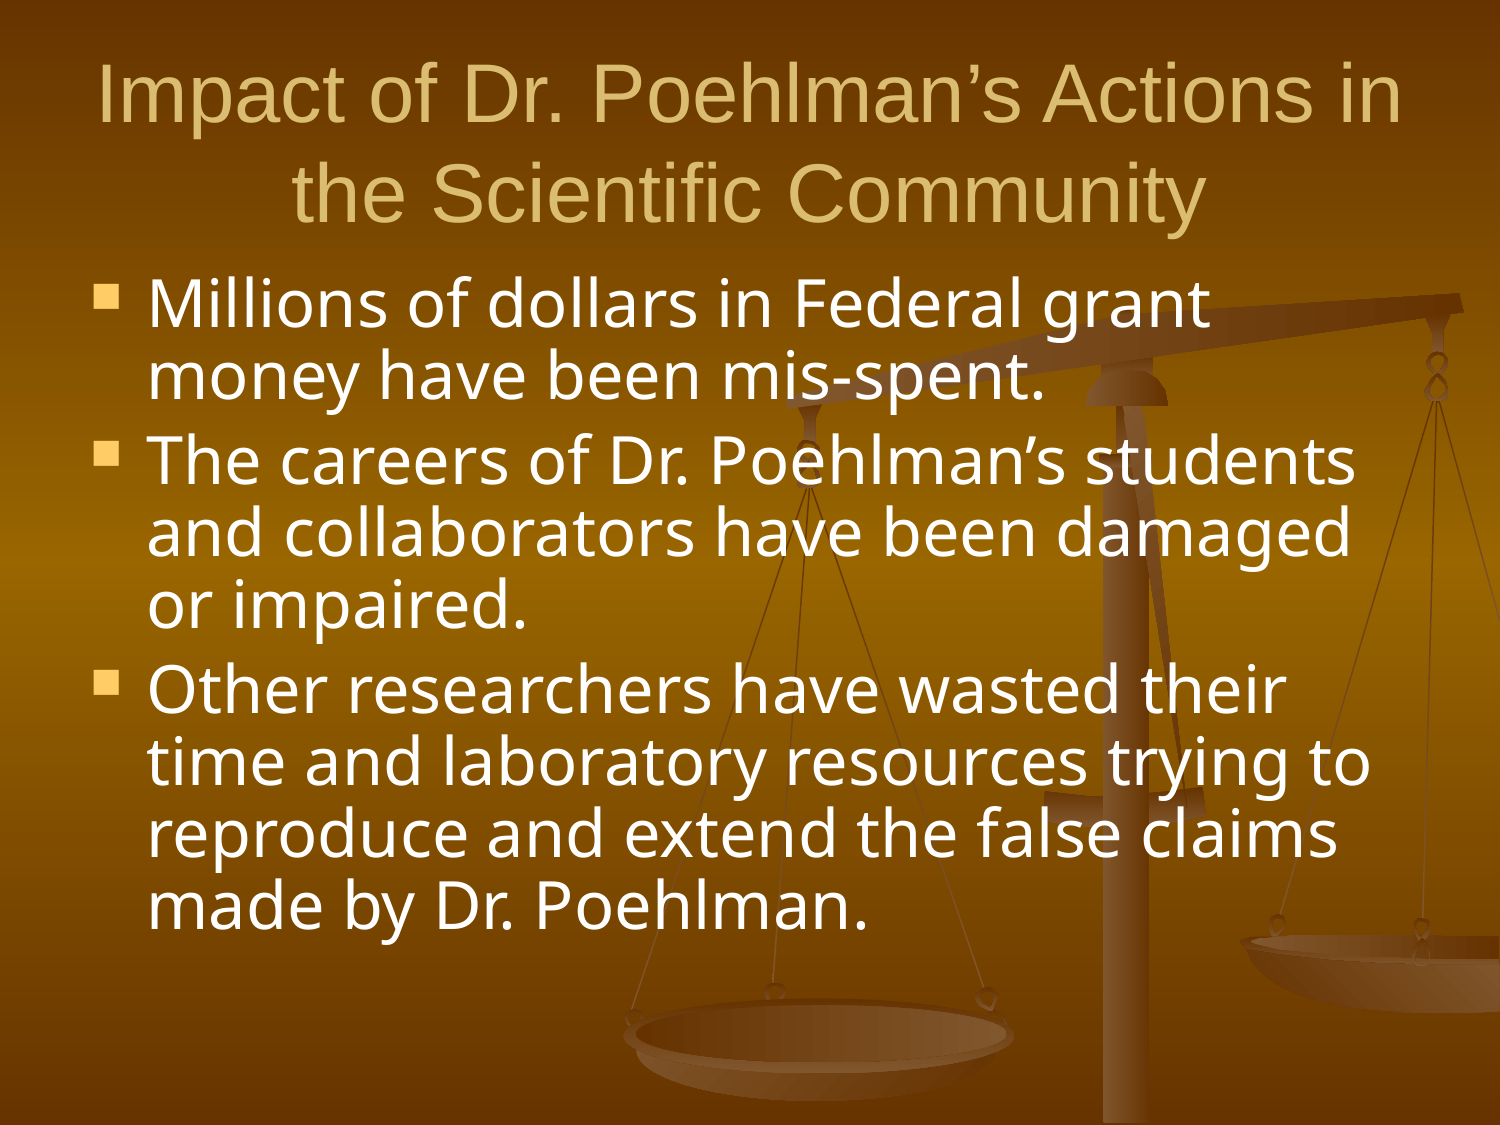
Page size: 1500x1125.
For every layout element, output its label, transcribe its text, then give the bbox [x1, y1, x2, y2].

list Millions of dollars in Federal grant money have been mis-spent. The careers of Dr. Poehlman’s students and collaborators have been damaged or impaired. Other researchers have wasted their time and laboratory resources trying to reproduce and extend the false claims made by Dr. Poehlman. [74, 262, 1426, 1006]
title Impact of Dr. Poehlman’s Actions in the Scientific Community [74, 45, 1426, 234]
